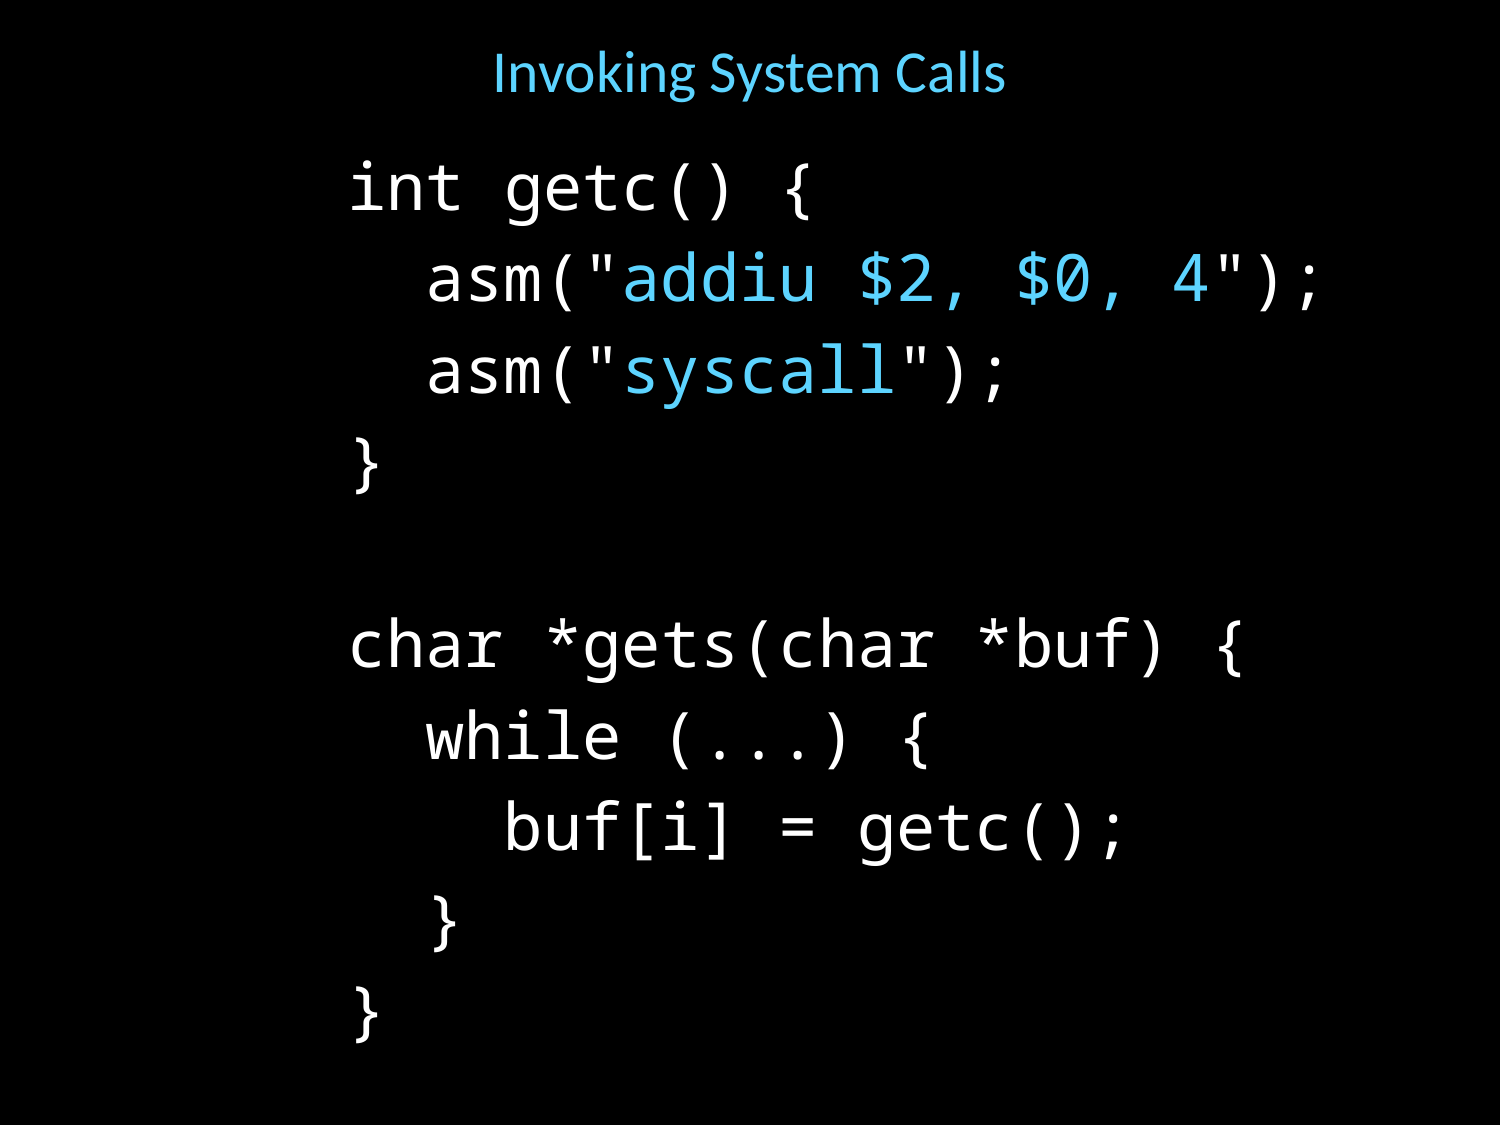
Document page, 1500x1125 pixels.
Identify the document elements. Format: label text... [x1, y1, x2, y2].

title Invoking System Calls [37, 24, 1463, 113]
list int getc() { asm("addiu $2, $0, 4"); asm("syscall"); } char *gets(char *buf) { while (...) { buf[i] = getc(); } } [37, 137, 1463, 1063]
